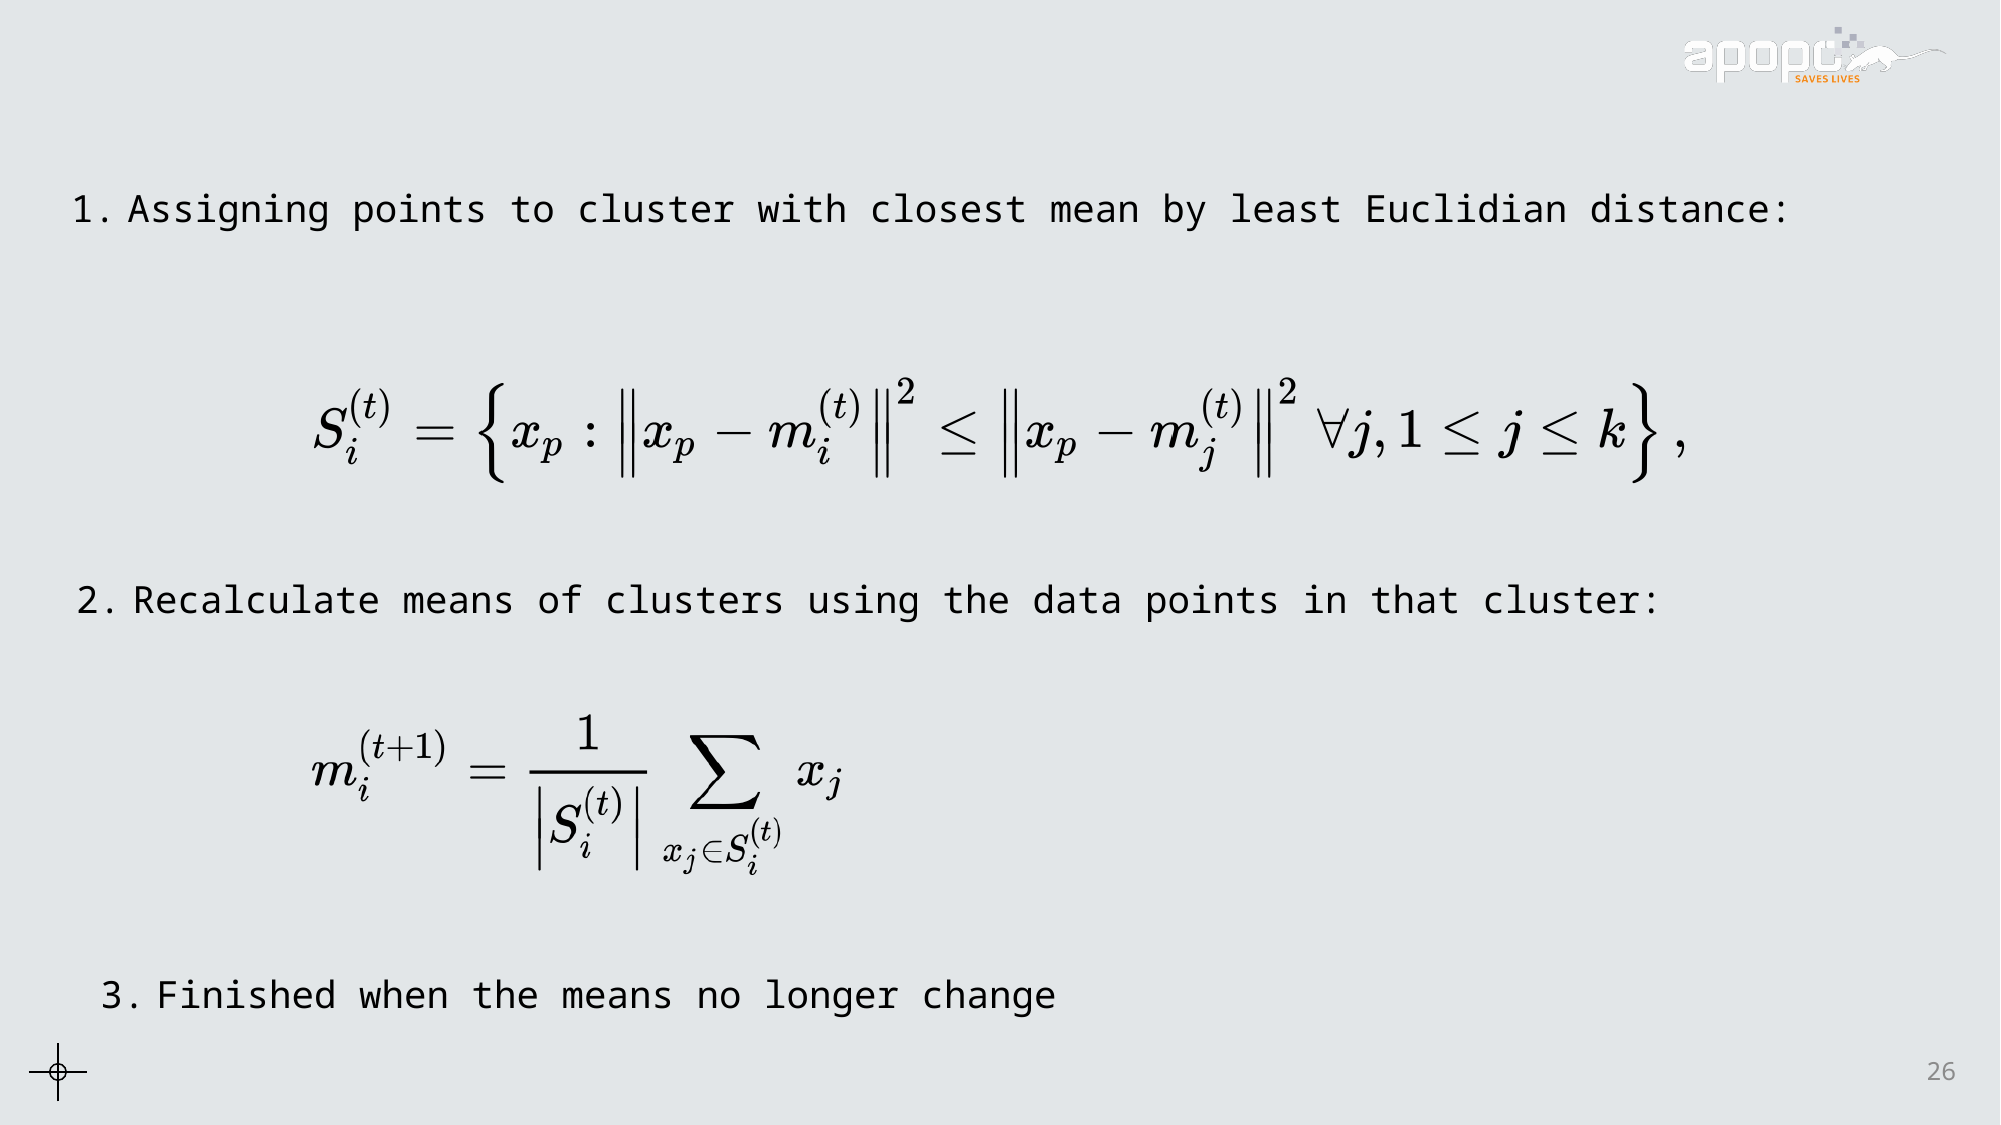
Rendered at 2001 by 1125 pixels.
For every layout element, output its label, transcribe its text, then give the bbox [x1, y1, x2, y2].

text_box Finished when the means no longer change [85, 964, 1072, 1024]
picture [1674, 0, 1957, 94]
picture [310, 709, 847, 887]
text_box Assigning points to cluster with closest mean by least Euclidian distance: [56, 178, 1808, 238]
picture [310, 371, 1690, 490]
slide_number 26 [1788, 1042, 1972, 1103]
text_box Recalculate means of clusters using the data points in that cluster: [61, 568, 1678, 629]
